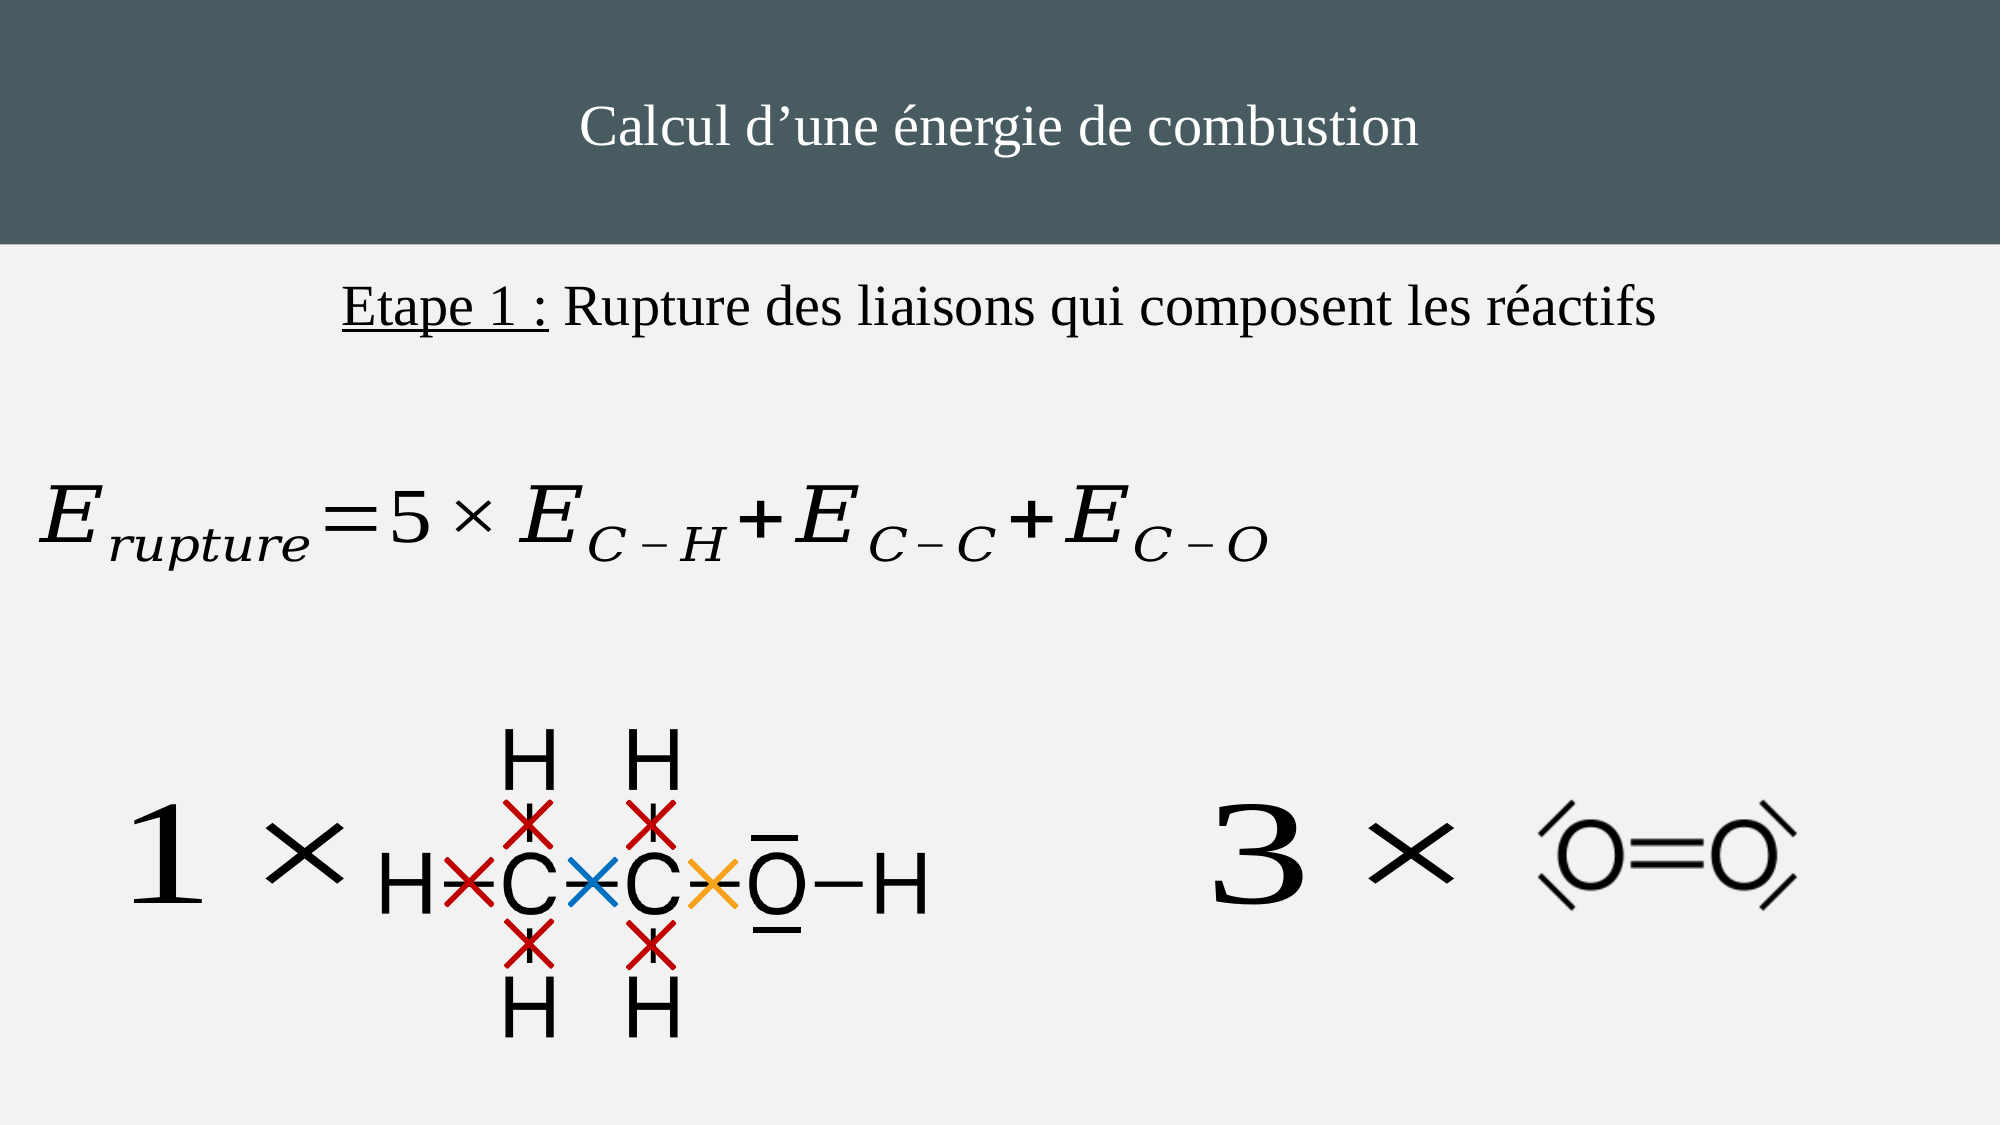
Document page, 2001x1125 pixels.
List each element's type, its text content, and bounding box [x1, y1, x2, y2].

text_box Calcul d’une énergie de combustion [0, 0, 2000, 245]
picture [1516, 780, 1819, 931]
picture [351, 698, 955, 1068]
text_box Etape 1 : Rupture des liaisons qui composent les réactifs [326, 260, 1674, 345]
